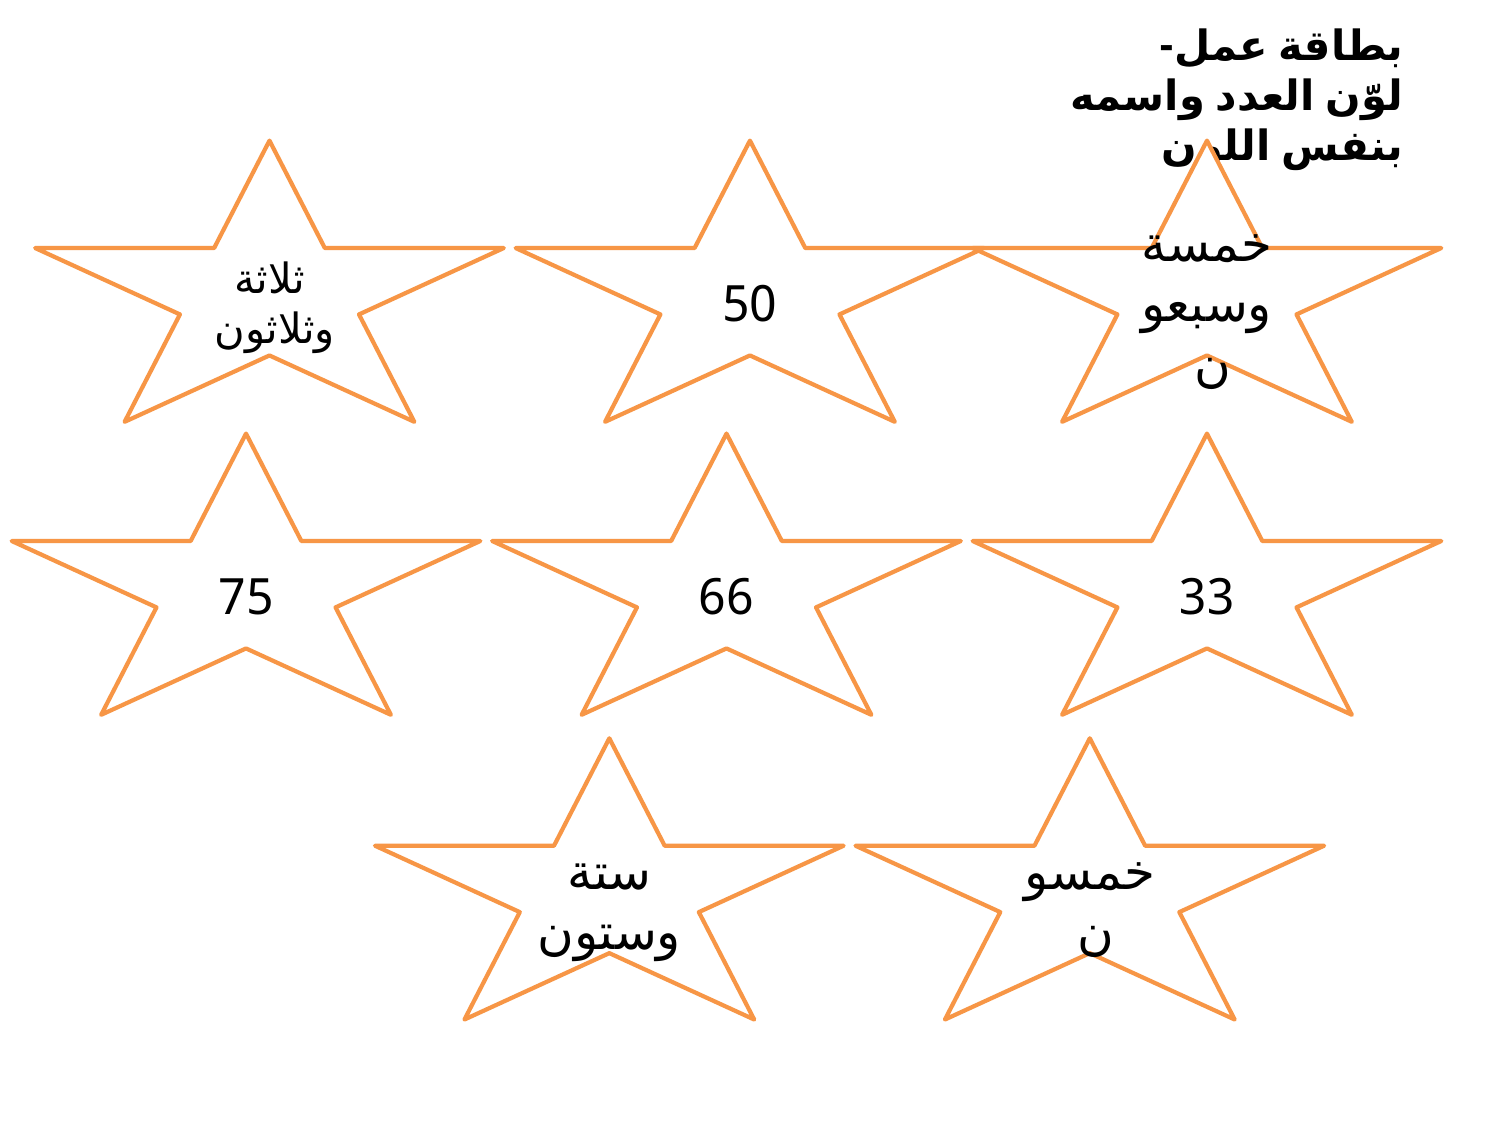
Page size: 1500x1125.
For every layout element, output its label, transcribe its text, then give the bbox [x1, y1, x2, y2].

text_box 33 [970, 431, 1444, 717]
text_box خمسون [853, 736, 1327, 1022]
text_box خمسة وسبعون [970, 138, 1444, 424]
text_box 75 [9, 431, 483, 717]
text_box بطاقة عمل- لوّن العدد واسمه بنفس اللون [972, 11, 1418, 177]
text_box ثلاثة وثلاثون [33, 138, 506, 424]
text_box 50 [513, 138, 978, 424]
text_box 66 [490, 431, 963, 717]
text_box ستة وستون [372, 736, 846, 1022]
